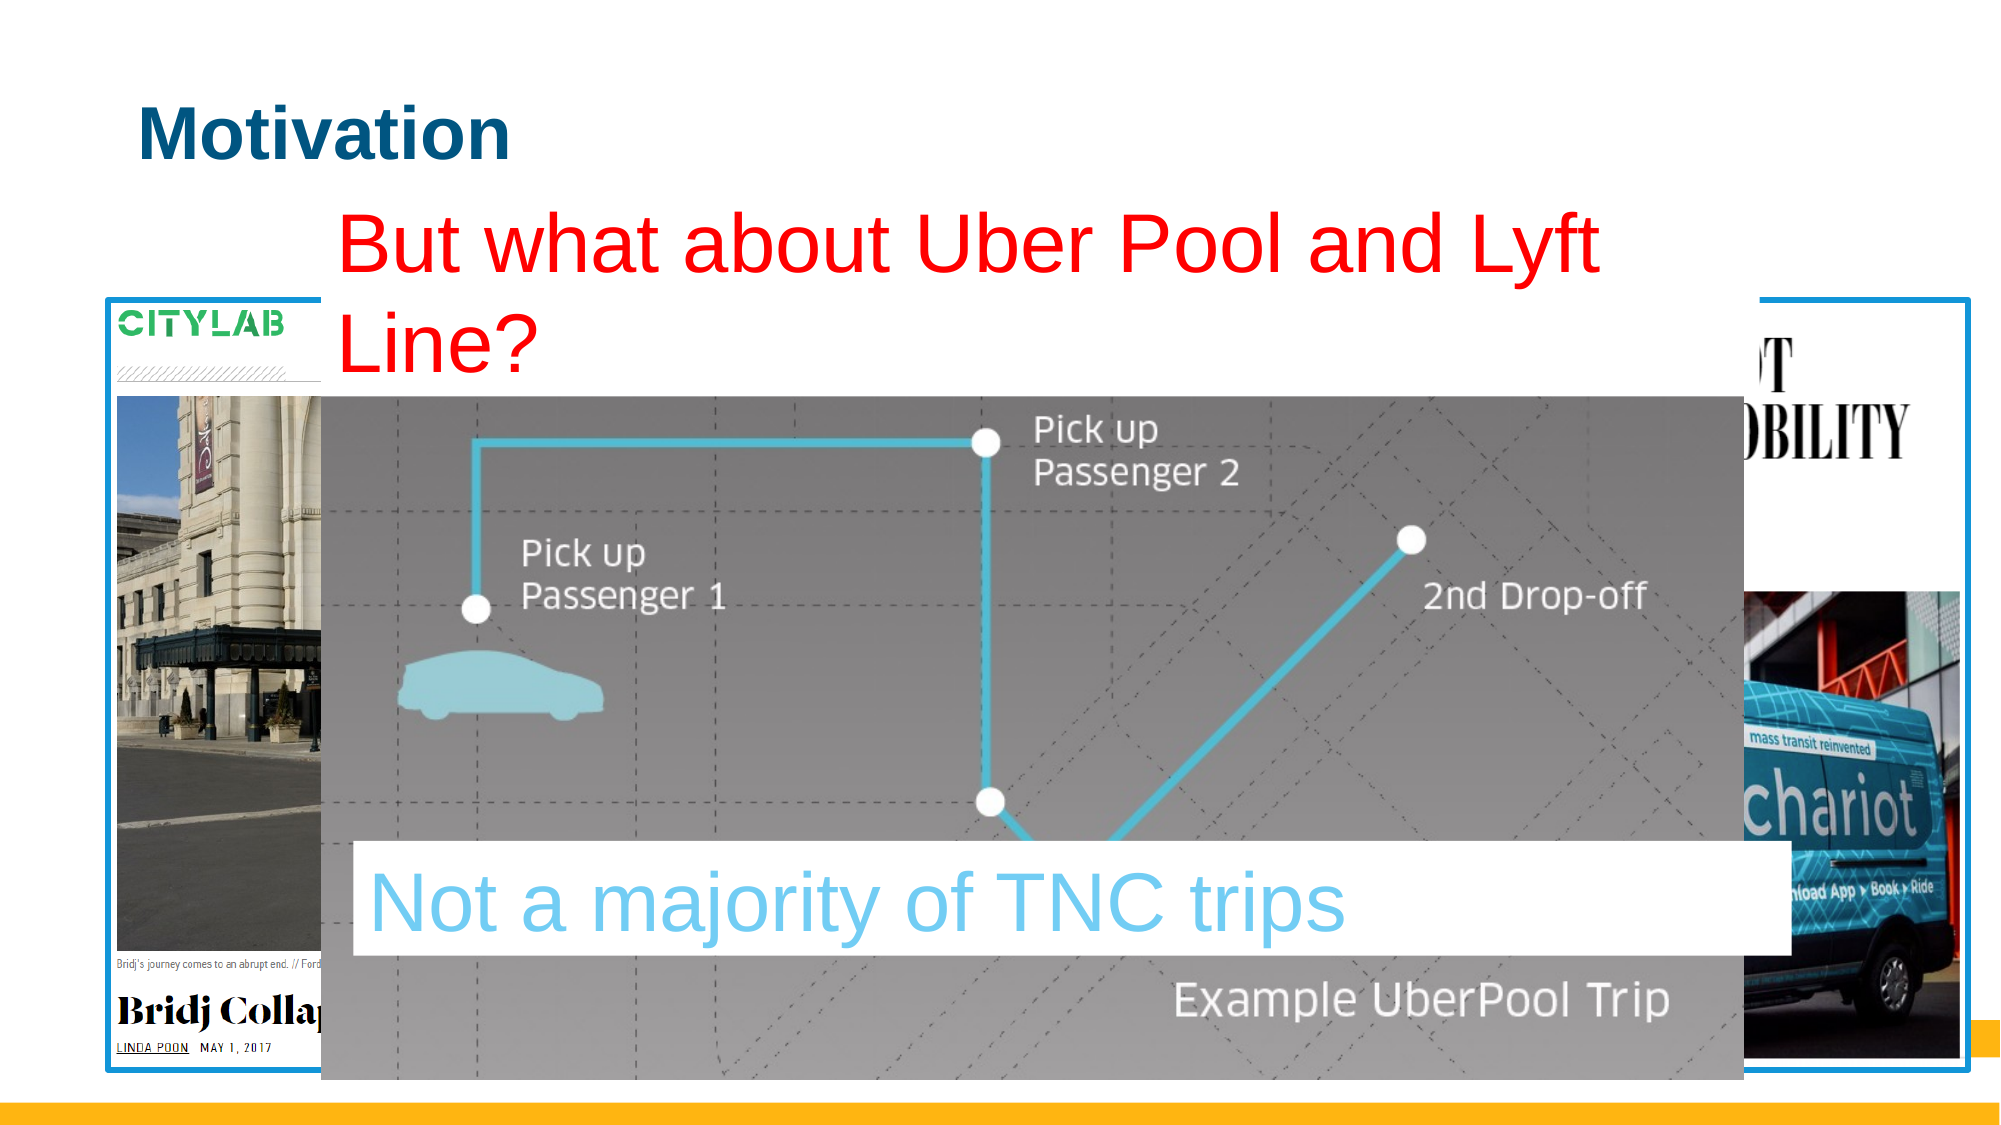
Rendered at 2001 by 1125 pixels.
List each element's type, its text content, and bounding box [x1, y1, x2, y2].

picture [105, 290, 1971, 1080]
text_box But what about Uber Pool and Lyft Line? [321, 181, 1760, 301]
title Motivation [137, 97, 1863, 173]
